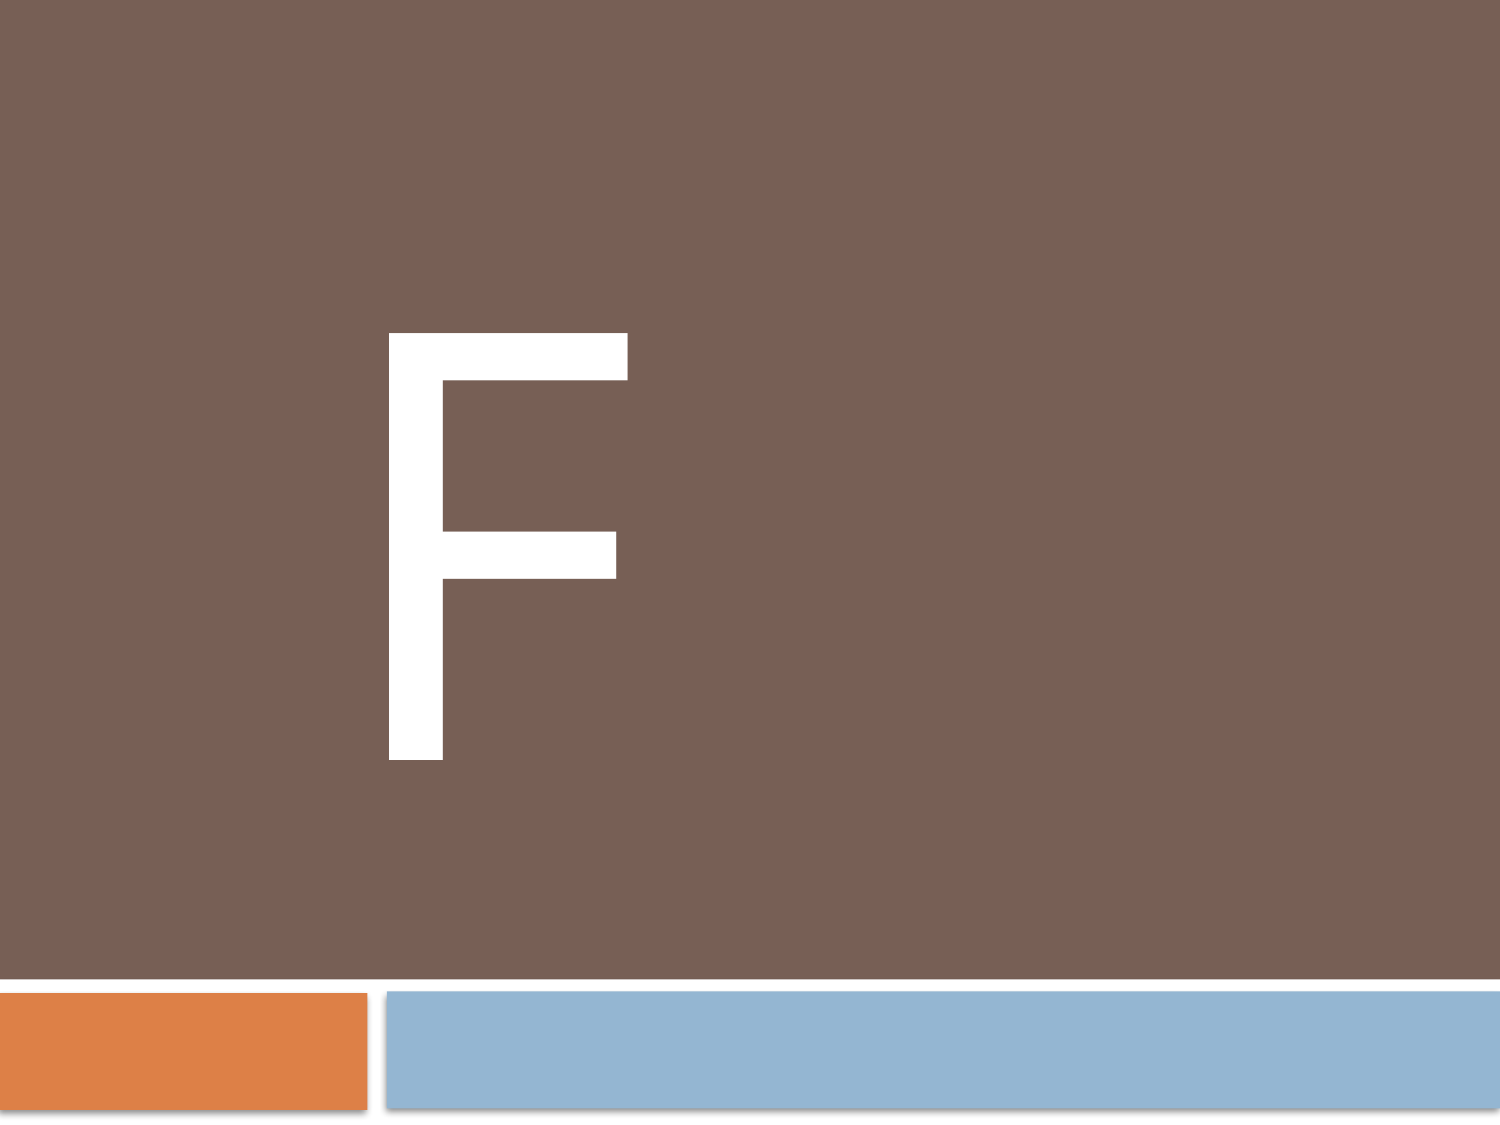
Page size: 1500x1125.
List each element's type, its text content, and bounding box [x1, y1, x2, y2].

subtitle F [316, 93, 1247, 950]
